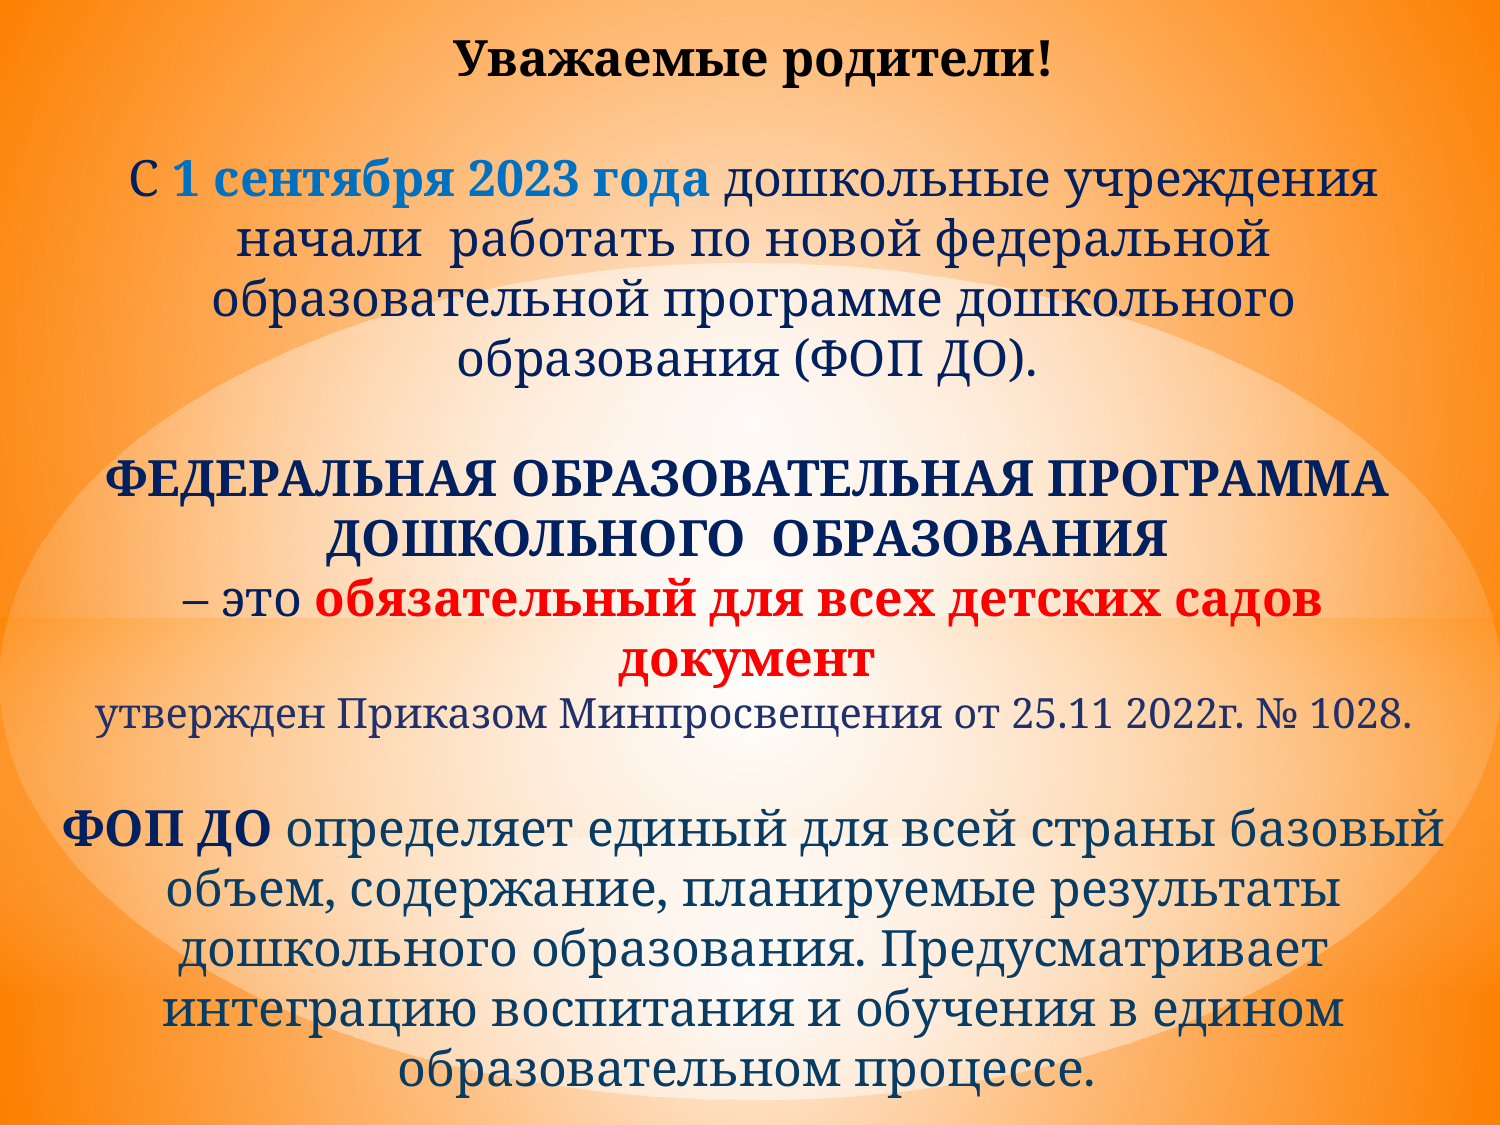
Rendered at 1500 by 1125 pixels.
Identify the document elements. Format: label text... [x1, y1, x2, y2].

title Уважаемые родители! С 1 сентября 2023 года дошкольные учреждения начали работать по новой федеральной образовательной программе дошкольного образования (ФОП ДО). ФЕДЕРАЛЬНАЯ ОБРАЗОВАТЕЛЬНАЯ ПРОГРАММА ДОШКОЛЬНОГО ОБРАЗОВАНИЯ – это обязательный для всех детских садов документ утвержден Приказом Минпросвещения от 25.11 2022г. № 1028. ФОП ДО определяет единый для всей страны базовый объем, содержание, планируемые результаты дошкольного образования. Предусматривает интеграцию воспитания и обучения в едином образовательном процессе. [29, 19, 1471, 1106]
